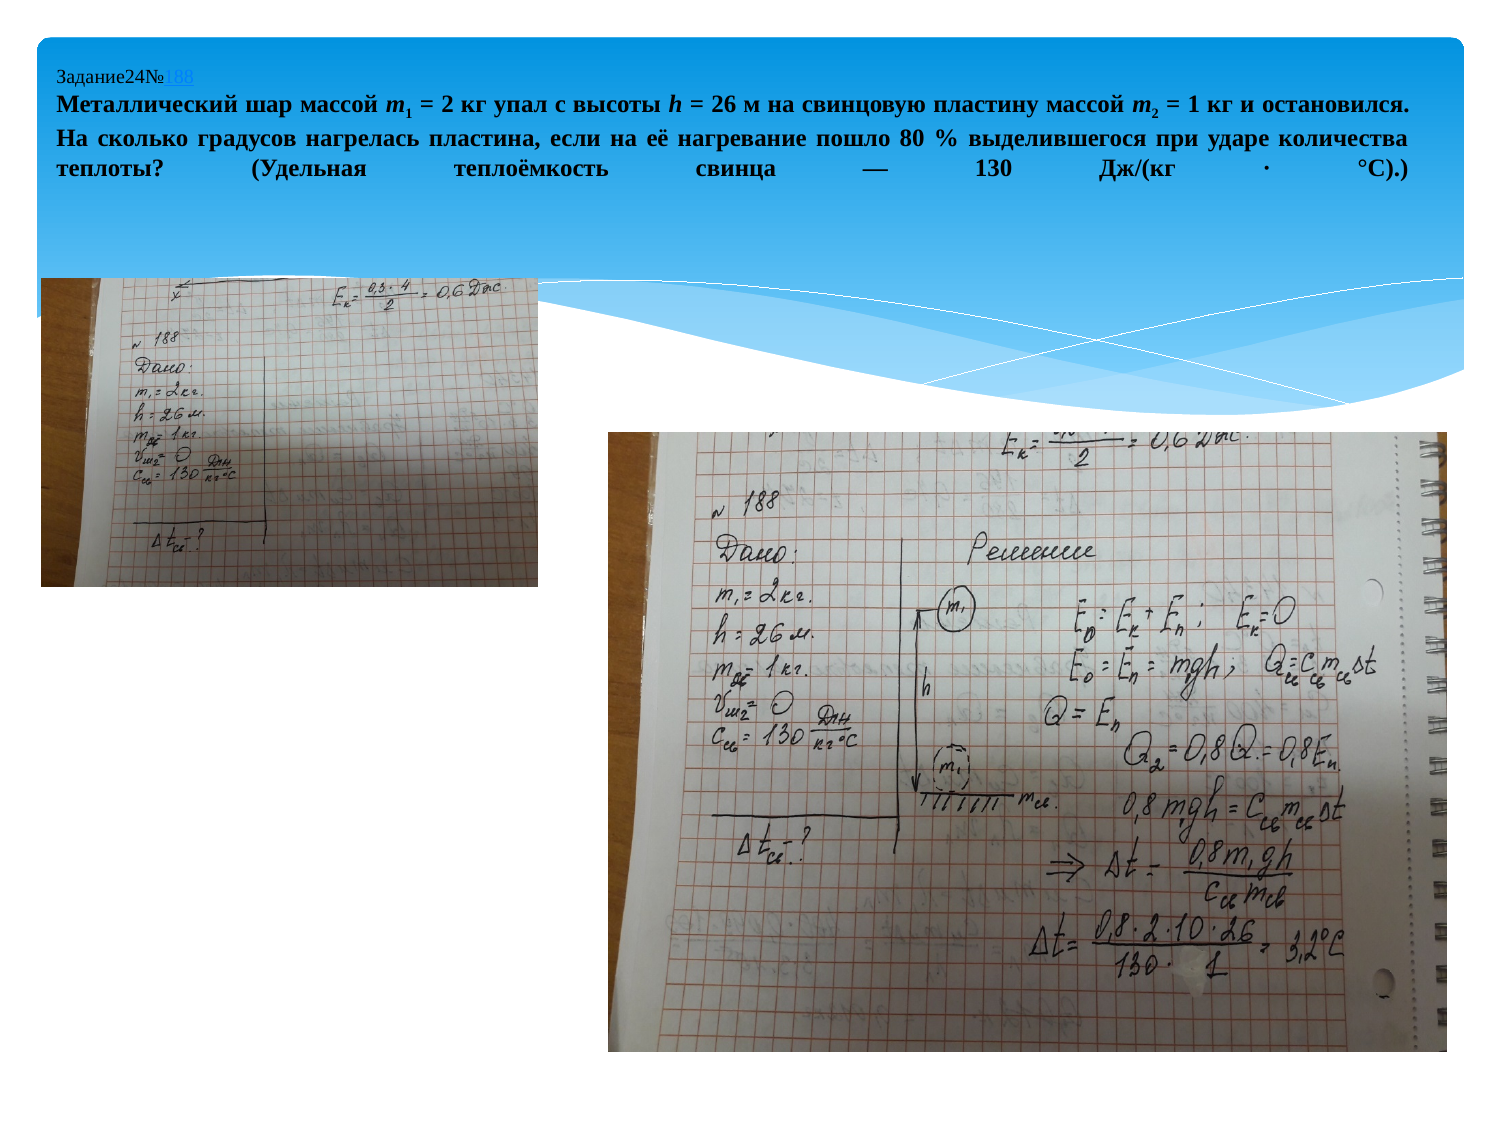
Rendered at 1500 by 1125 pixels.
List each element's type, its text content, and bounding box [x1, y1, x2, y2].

picture [41, 278, 538, 587]
picture [607, 432, 1448, 1052]
title Задание24№188 Металлический шар массой m1 = 2 кг упал с высоты h = 26 м на свинцовую пластину массой m2 = 1 кг и остановился. На сколько градусов нагрелась пластина, если на её нагревание пошло 80 % выделившегося при ударе количества теплоты? (Удельная теплоёмкость свинца — 130 Дж/(кг · °С).) [41, 55, 1425, 220]
